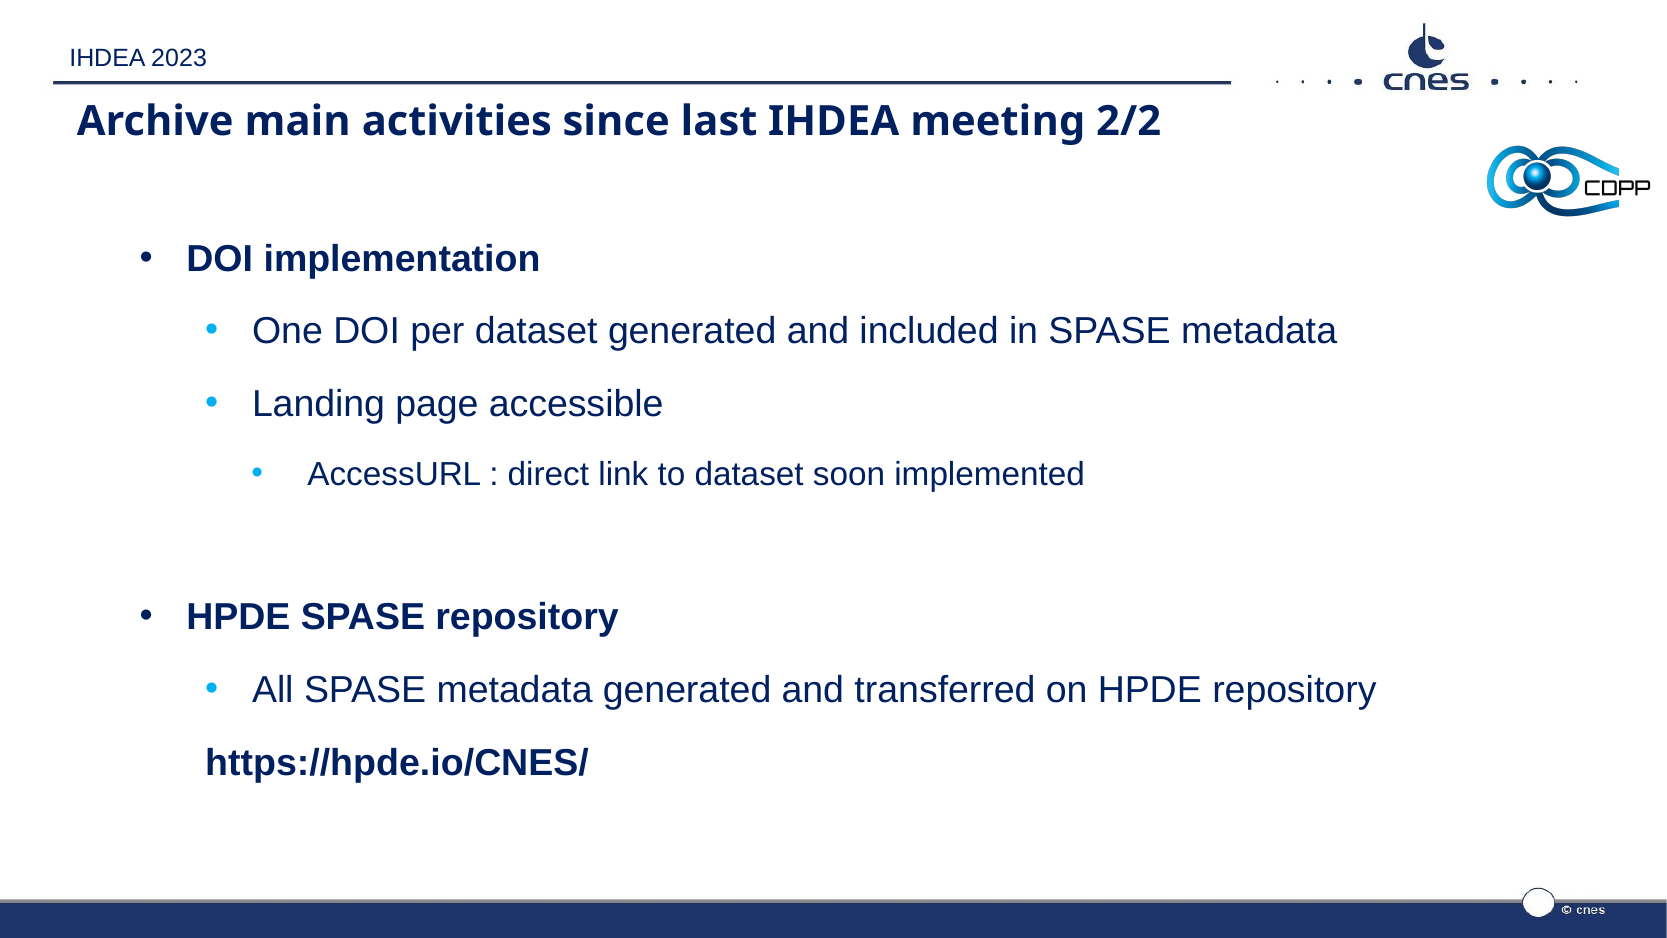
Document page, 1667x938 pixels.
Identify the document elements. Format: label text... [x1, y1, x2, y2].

picture [0, 0, 1667, 938]
list DOI implementation One DOI per dataset generated and included in SPASE metadata Landing page accessible AccessURL : direct link to dataset soon implemented HPDE SPASE repository All SPASE metadata generated and transferred on HPDE repository https://hpde.io/CNES/ [124, 226, 1484, 850]
text_box IHDEA 2023 [54, 34, 1238, 80]
title Archive main activities since last IHDEA meeting 2/2 [61, 69, 1302, 176]
